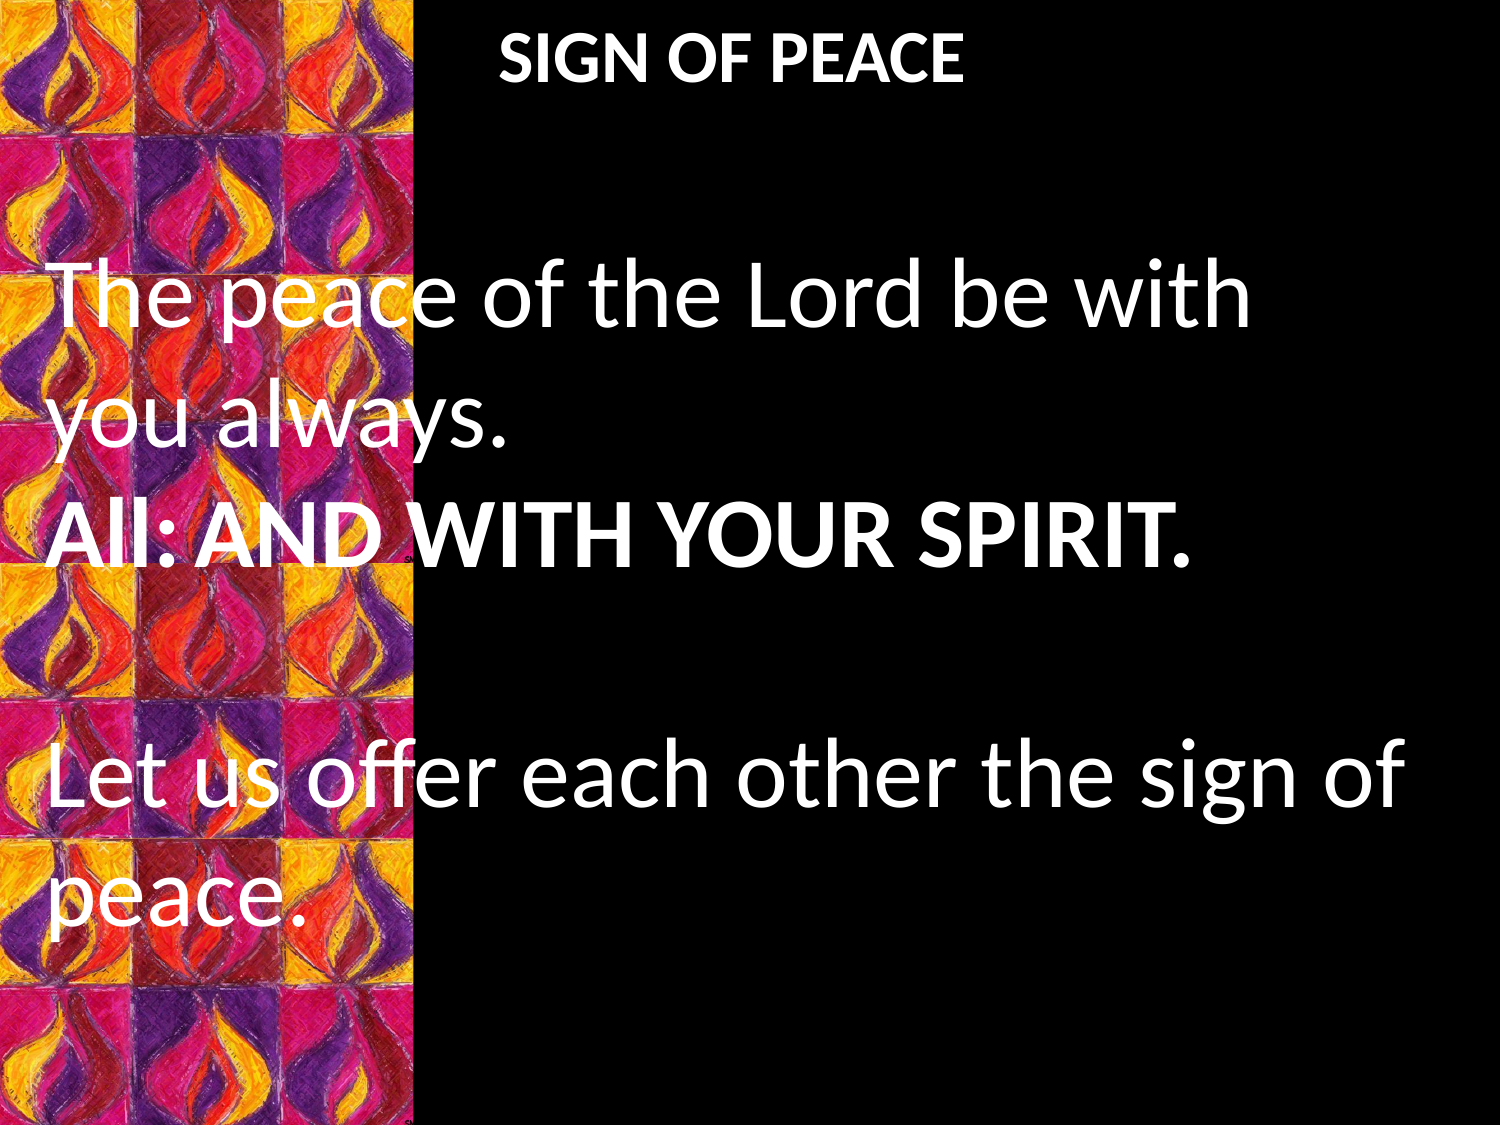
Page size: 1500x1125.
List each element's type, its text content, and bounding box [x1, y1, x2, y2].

picture [0, 0, 414, 1125]
text_box SIGN OF PEACE [5, 0, 1459, 105]
text_box The peace of the Lord be with you always. All: AND WITH YOUR SPIRIT. Let us offer each other the sign of peace. [29, 219, 1424, 955]
